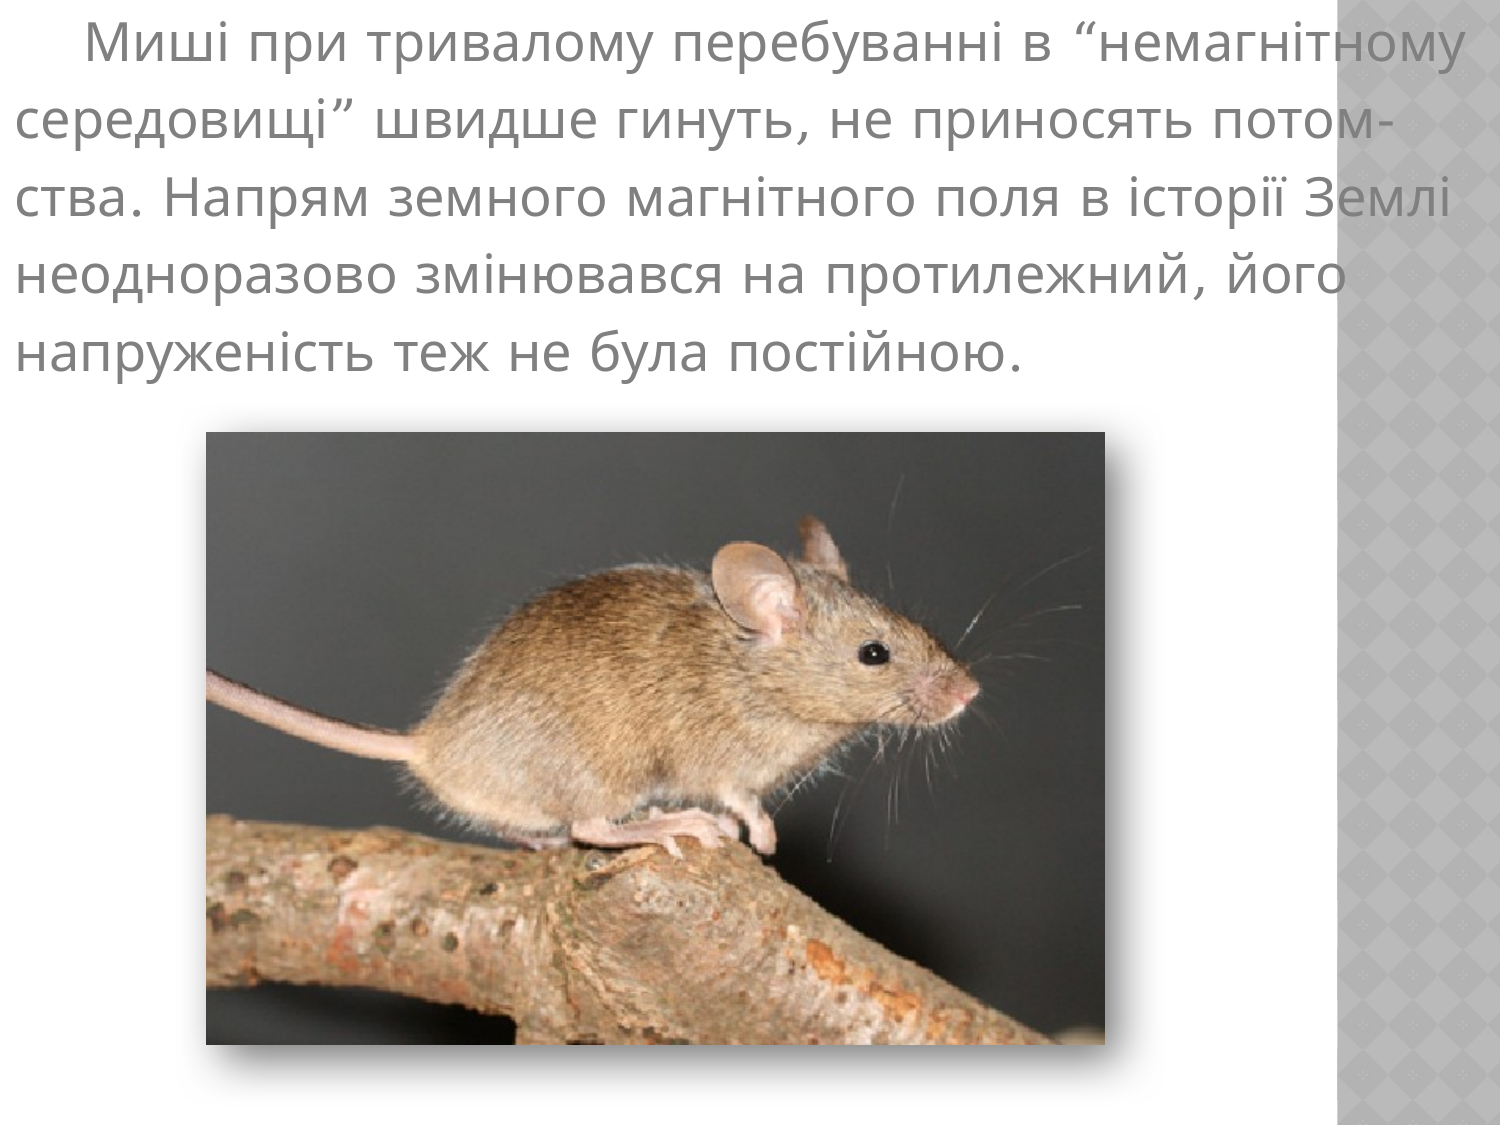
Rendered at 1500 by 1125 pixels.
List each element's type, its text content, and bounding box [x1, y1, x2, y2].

picture [206, 432, 1105, 1045]
list Миші при тривалому перебуванні в “немагнітному середовищі” швидше гинуть, не приносять потом- ства. Напрям земного магнітного поля в історії Землі неодноразово змінювався на протилежний, його напруженість теж не була постійною. [0, 0, 1500, 1005]
